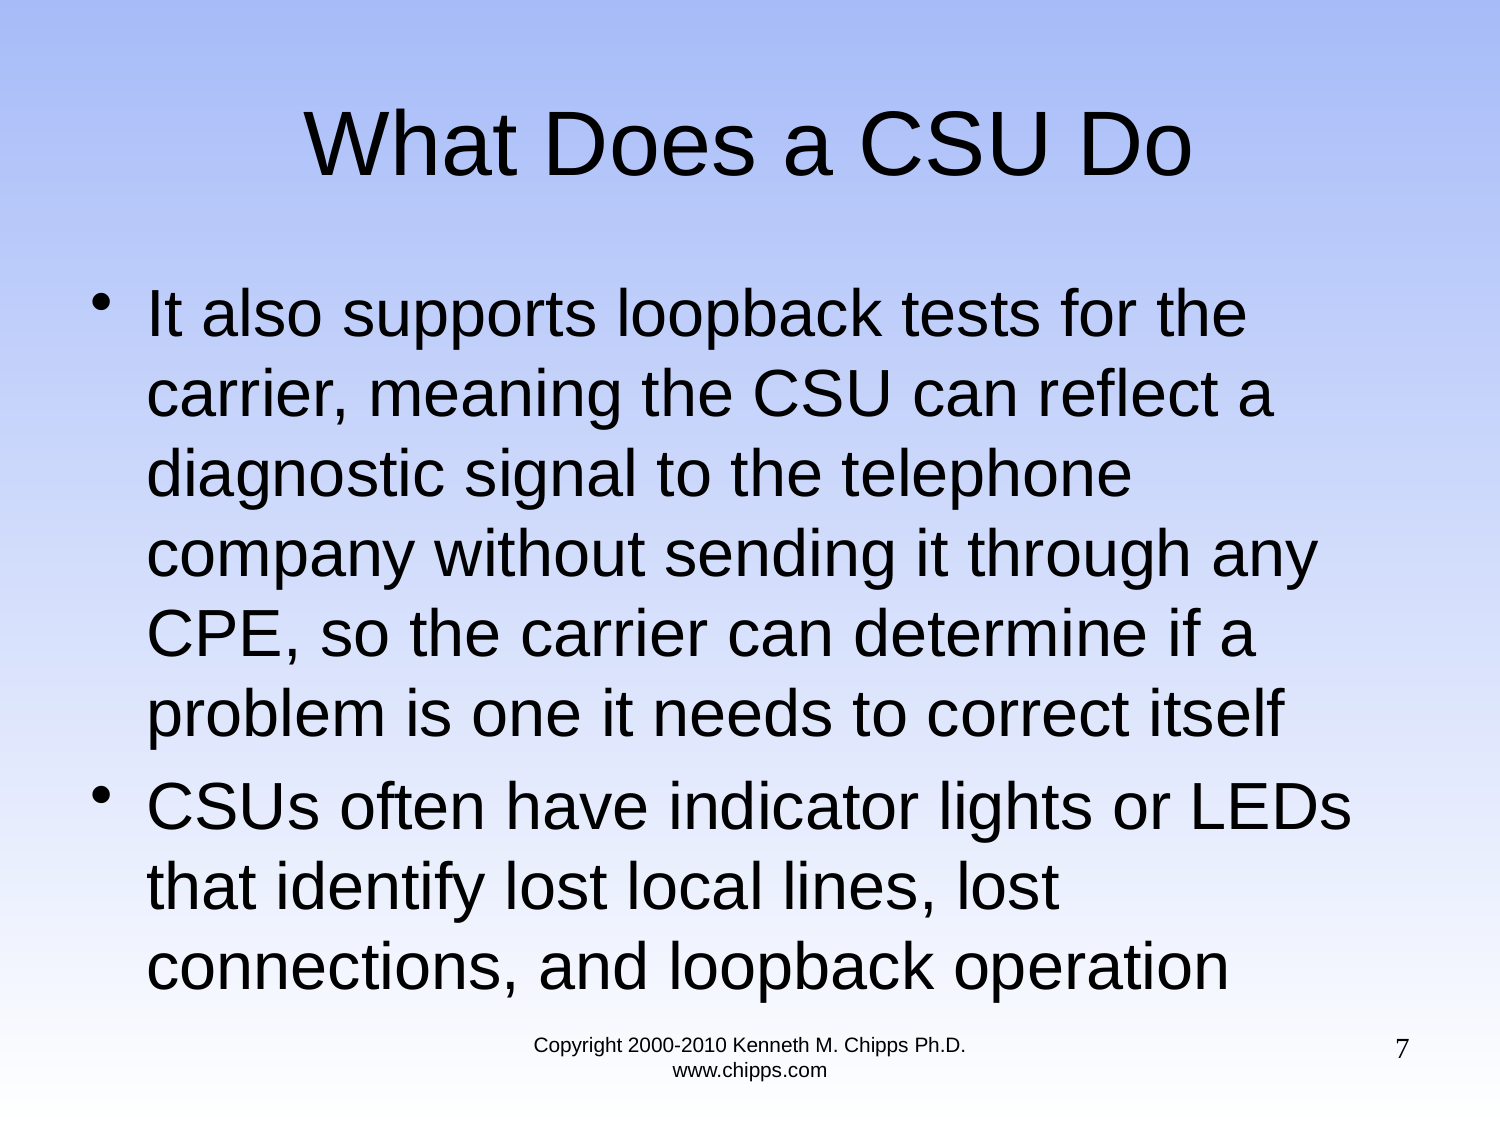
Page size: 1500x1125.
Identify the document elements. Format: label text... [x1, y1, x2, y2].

list It also supports loopback tests for the carrier, meaning the CSU can reflect a diagnostic signal to the telephone company without sending it through any CPE, so the carrier can determine if a problem is one it needs to correct itself CSUs often have indicator lights or LEDs that identify lost local lines, lost connections, and loopback operation [74, 262, 1426, 1006]
footer Copyright 2000-2010 Kenneth M. Chipps Ph.D. www.chipps.com [449, 1024, 1051, 1103]
slide_number 7 [1074, 1021, 1426, 1101]
title What Does a CSU Do [74, 44, 1426, 233]
